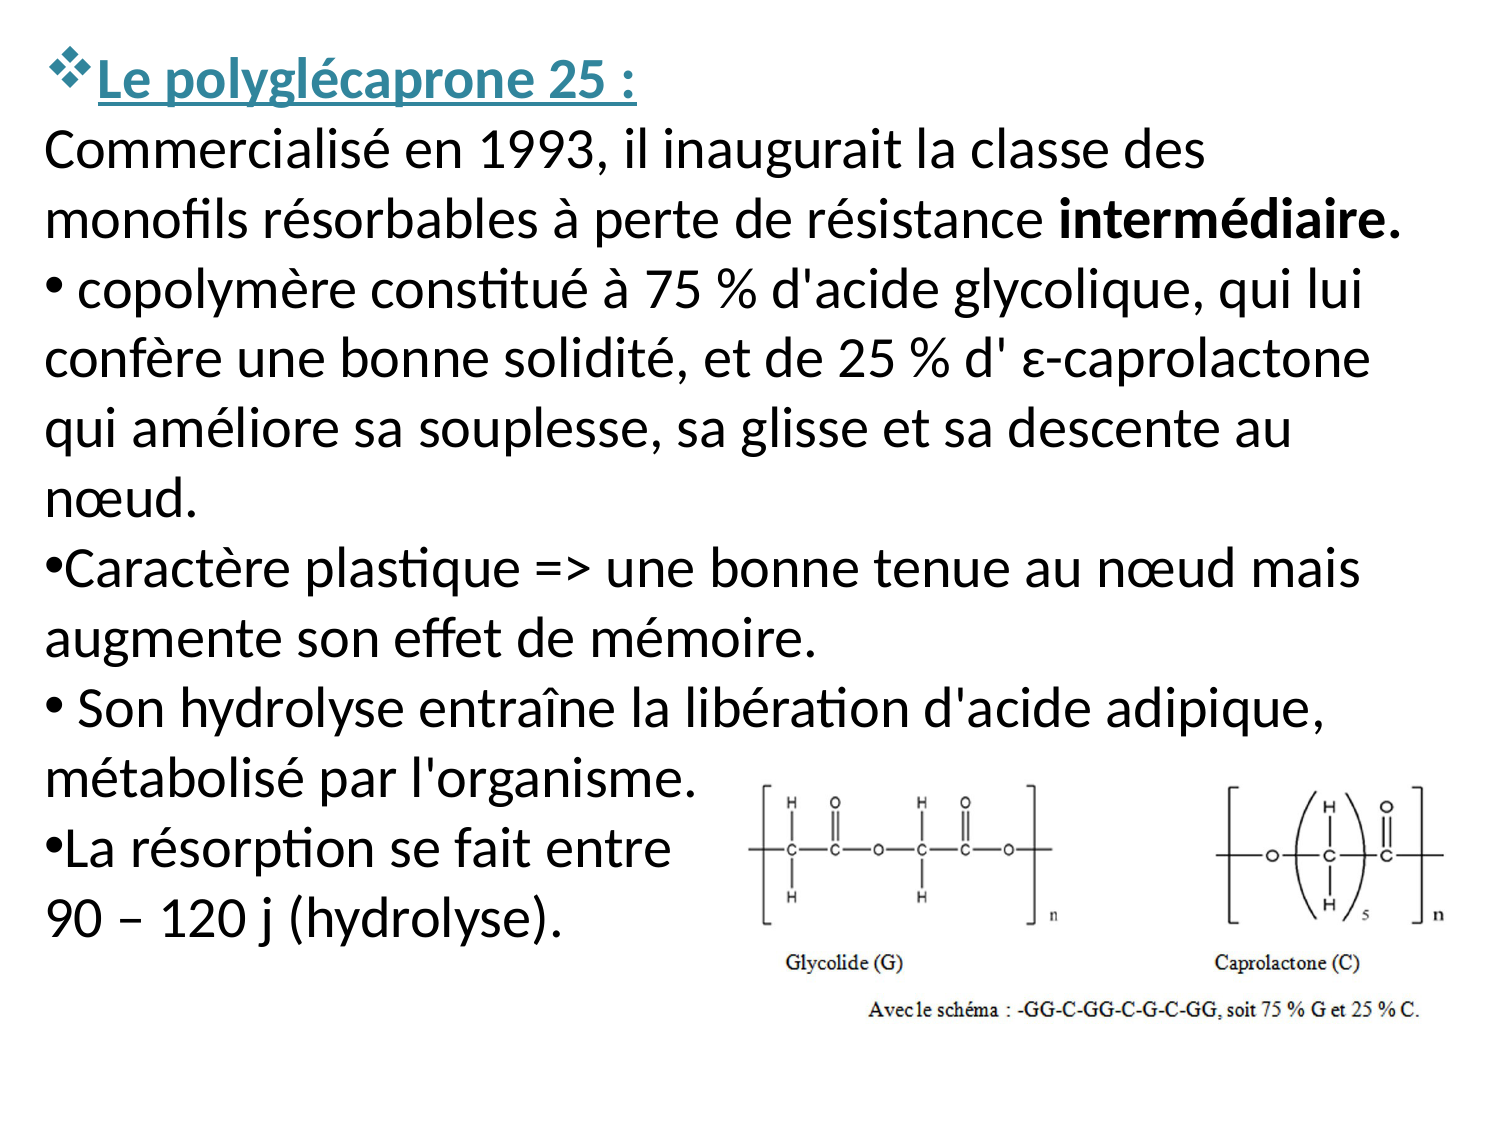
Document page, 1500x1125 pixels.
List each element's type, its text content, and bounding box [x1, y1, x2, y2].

text_box Le polyglécaprone 25 : Commercialisé en 1993, il inaugurait la classe des monofils résorbables à perte de résistance intermédiaire. copolymère constitué à 75 % d'acide glycolique, qui lui confère une bonne solidité, et de 25 % d' ɛ-caprolactone qui améliore sa souplesse, sa glisse et sa descente au nœud. Caractère plastique => une bonne tenue au nœud mais augmente son effet de mémoire. Son hydrolyse entraîne la libération d'acide adipique, métabolisé par l'organisme. La résorption se fait entre 90 – 120 j (hydrolyse). [29, 32, 1424, 957]
picture [726, 763, 1471, 1037]
